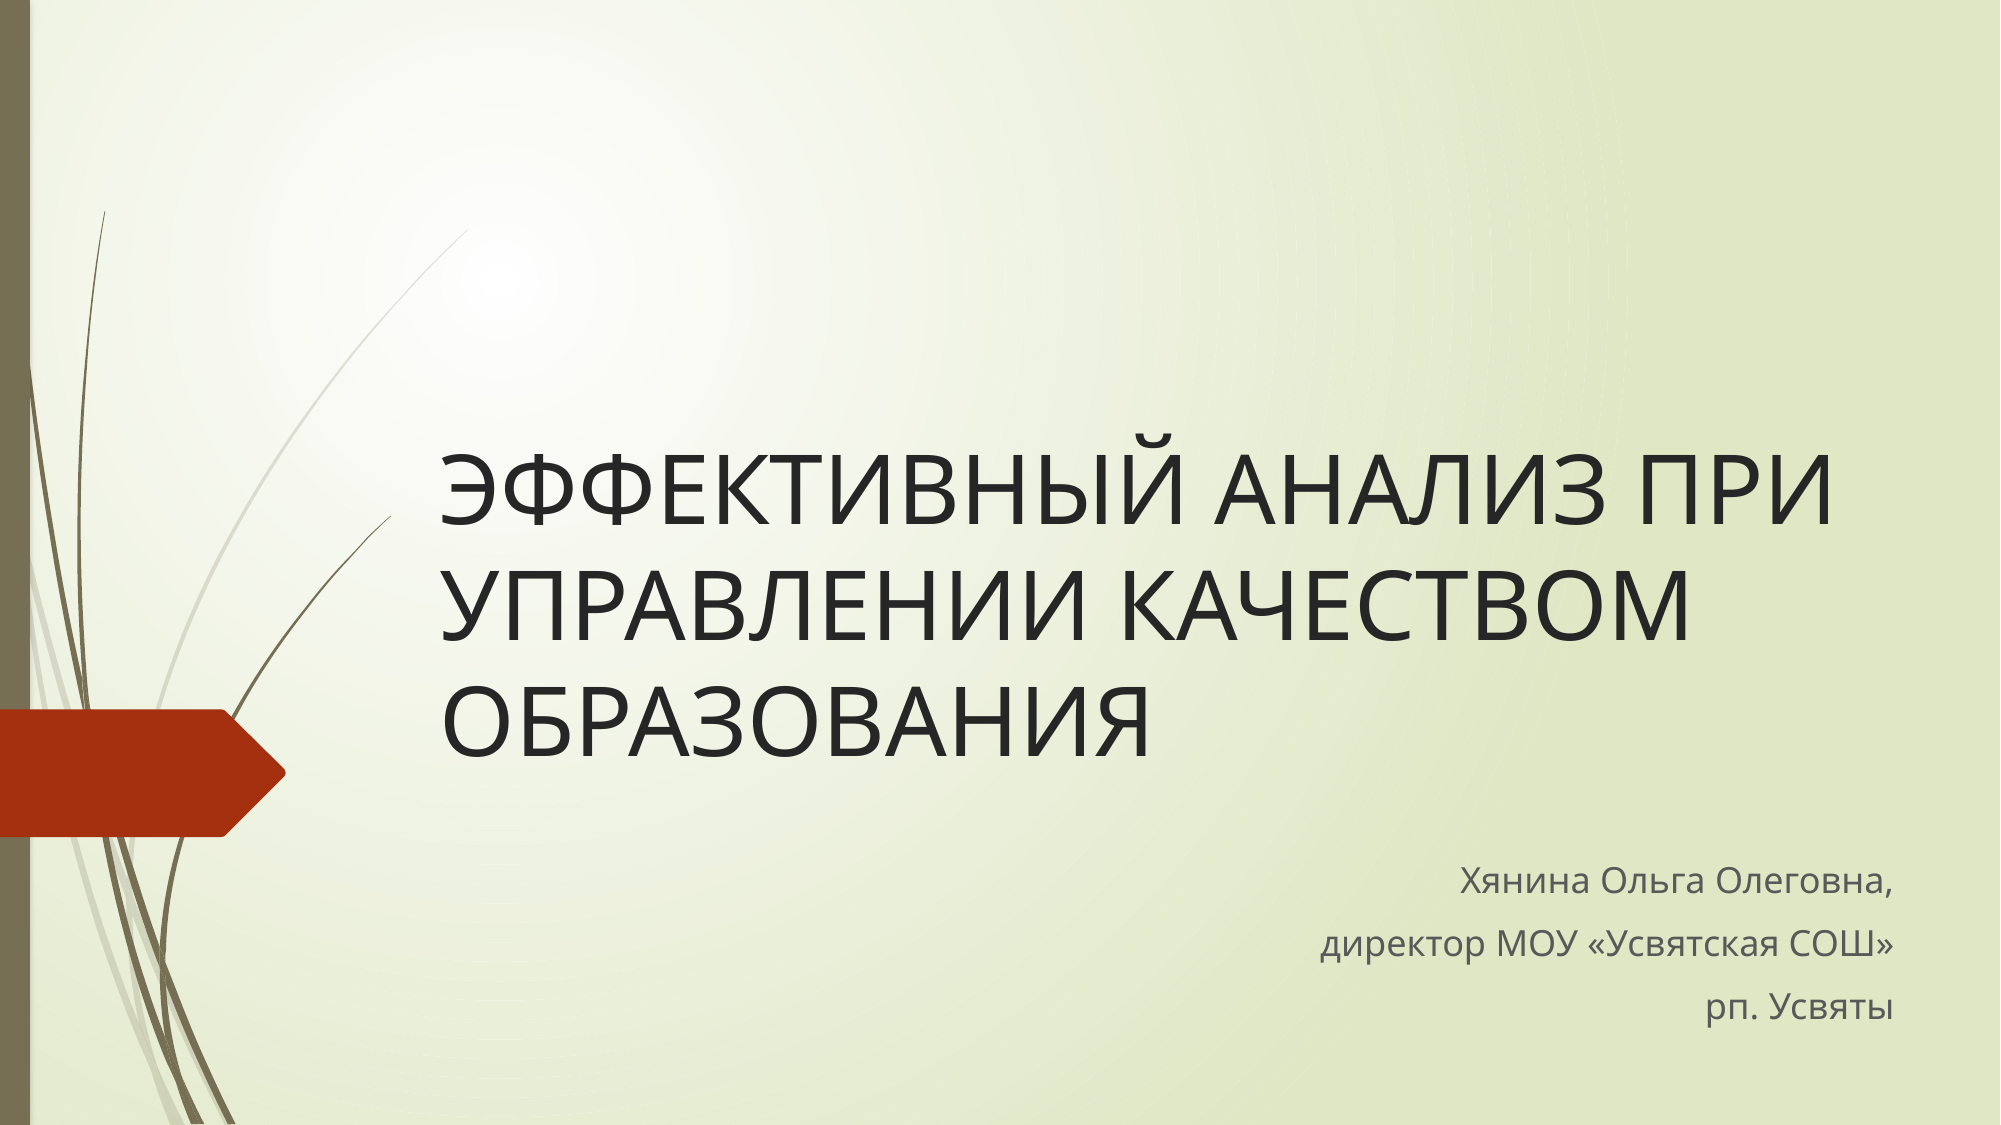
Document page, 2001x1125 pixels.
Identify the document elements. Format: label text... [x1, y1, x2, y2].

title ЭФФЕКТИВНЫЙ АНАЛИЗ ПРИ УПРАВЛЕНИИ КАЧЕСТВОМ ОБРАЗОВАНИЯ [424, 412, 1888, 784]
subtitle Хянина Ольга Олеговна, директор МОУ «Усвятская СОШ» рп. Усвяты [447, 849, 1910, 1035]
